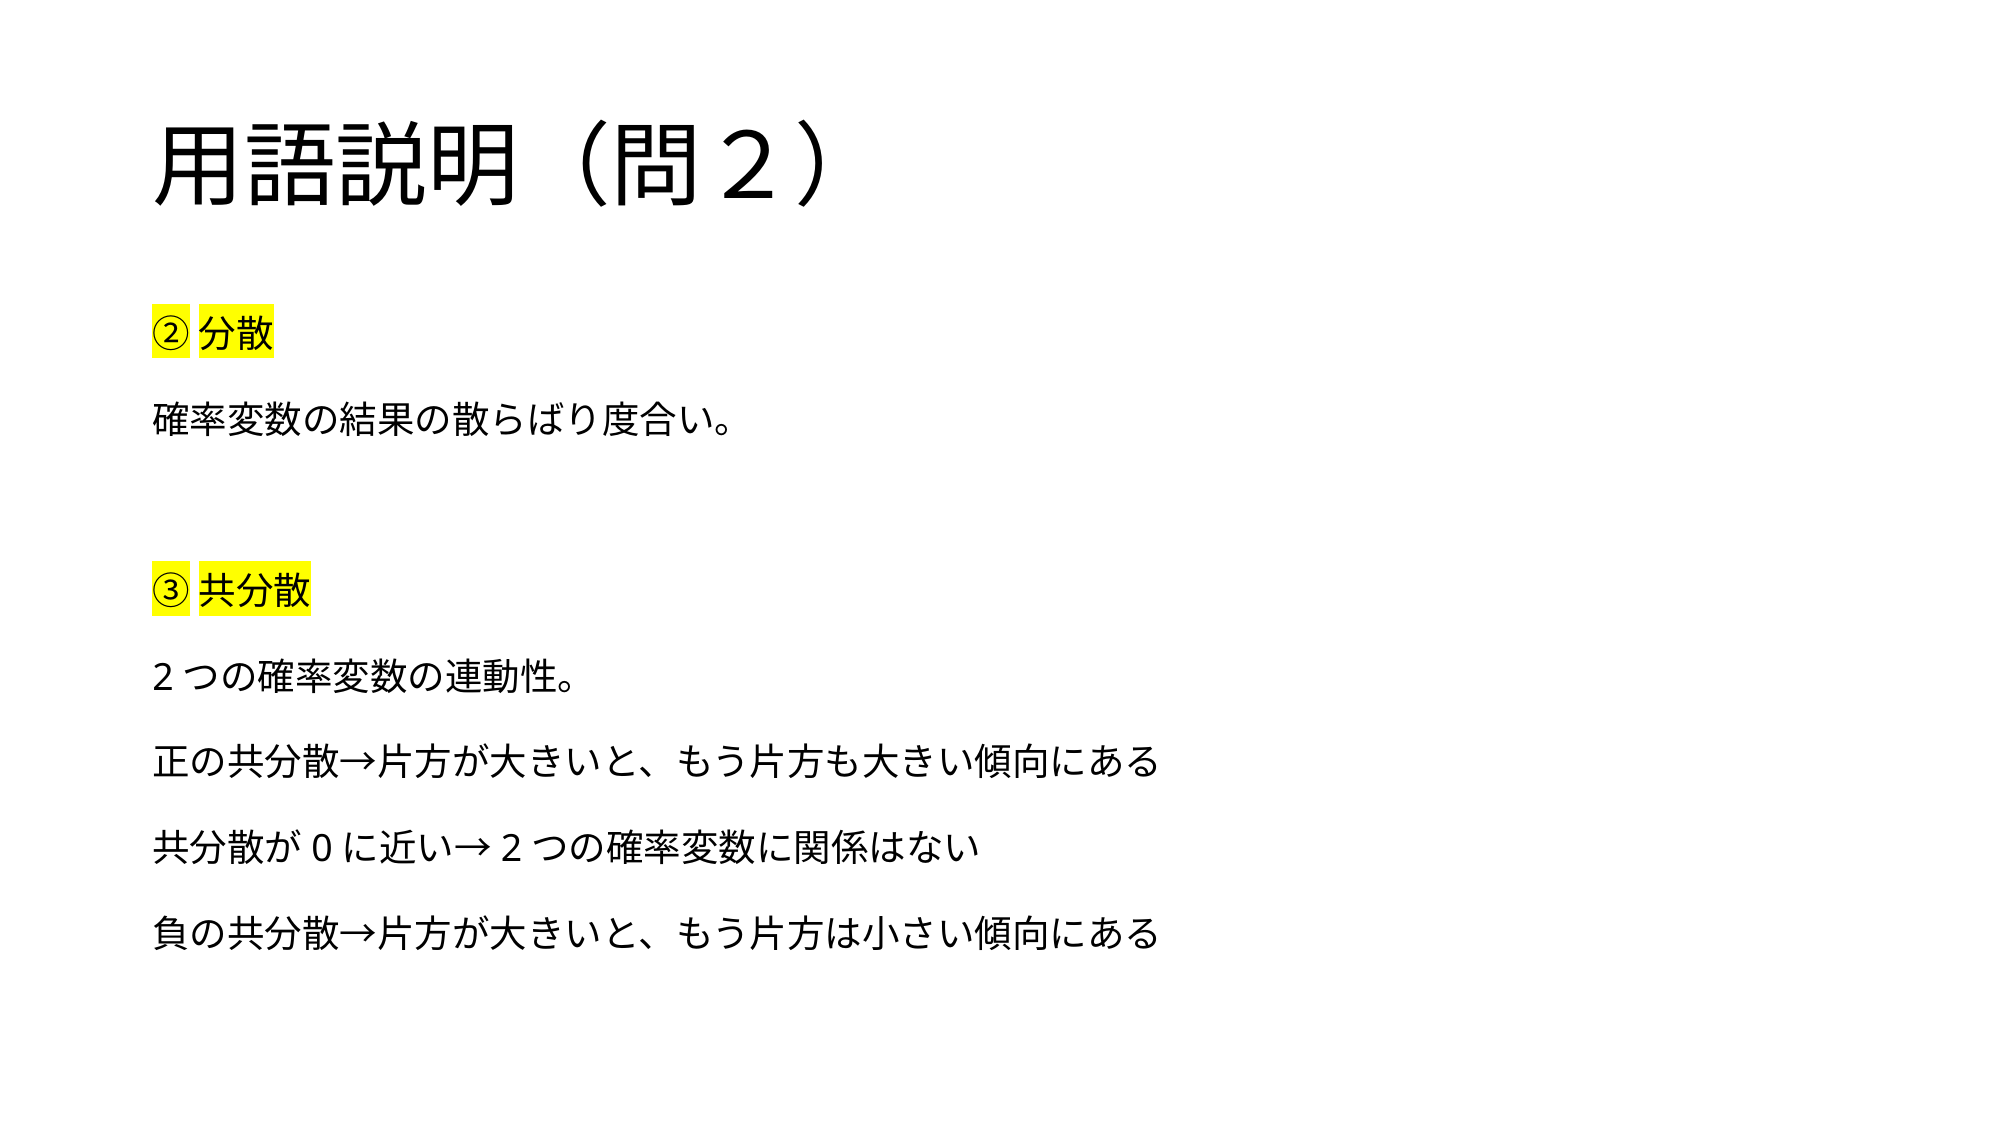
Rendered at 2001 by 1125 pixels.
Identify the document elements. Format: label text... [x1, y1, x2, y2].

list ②分散 確率変数の結果の散らばり度合い。 ③共分散 2つの確率変数の連動性。 正の共分散→片方が大きいと、もう片方も大きい傾向にある 共分散が0に近い→2つの確率変数に関係はない 負の共分散→片方が大きいと、もう片方は小さい傾向にある [137, 299, 1863, 1014]
title 用語説明（問２） [137, 59, 1863, 278]
